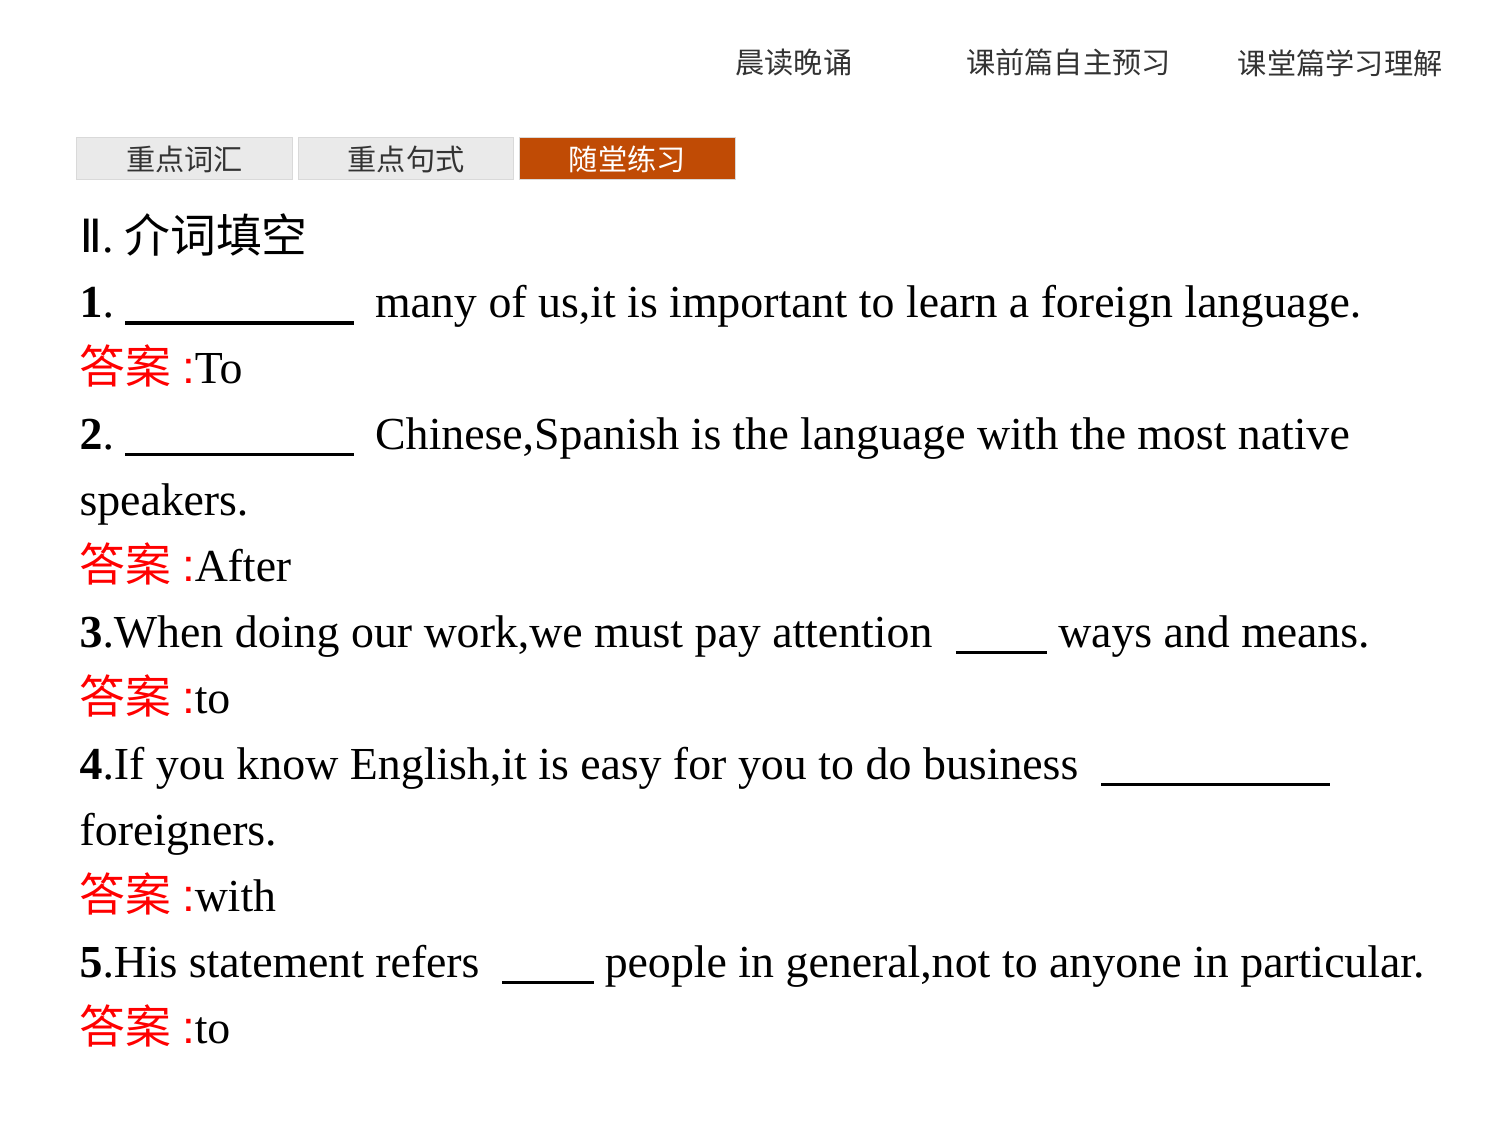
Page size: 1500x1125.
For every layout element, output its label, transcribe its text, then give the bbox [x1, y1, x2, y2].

text_box 重点词汇 [76, 136, 293, 181]
text_box 重点句式 [297, 136, 515, 181]
text_box 随堂练习 [519, 136, 736, 181]
text_box Ⅱ.介词填空 1. many of us,it is important to learn a foreign language. 答案:To 2. Chinese,Spanish is the language with the most native speakers. 答案:After 3.When doing our work,we must pay attention ways and means. 答案:to 4.If you know English,it is easy for you to do business foreigners. 答案:with 5.His statement refers people in general,not to anyone in particular. 答案:to [64, 187, 1452, 1125]
